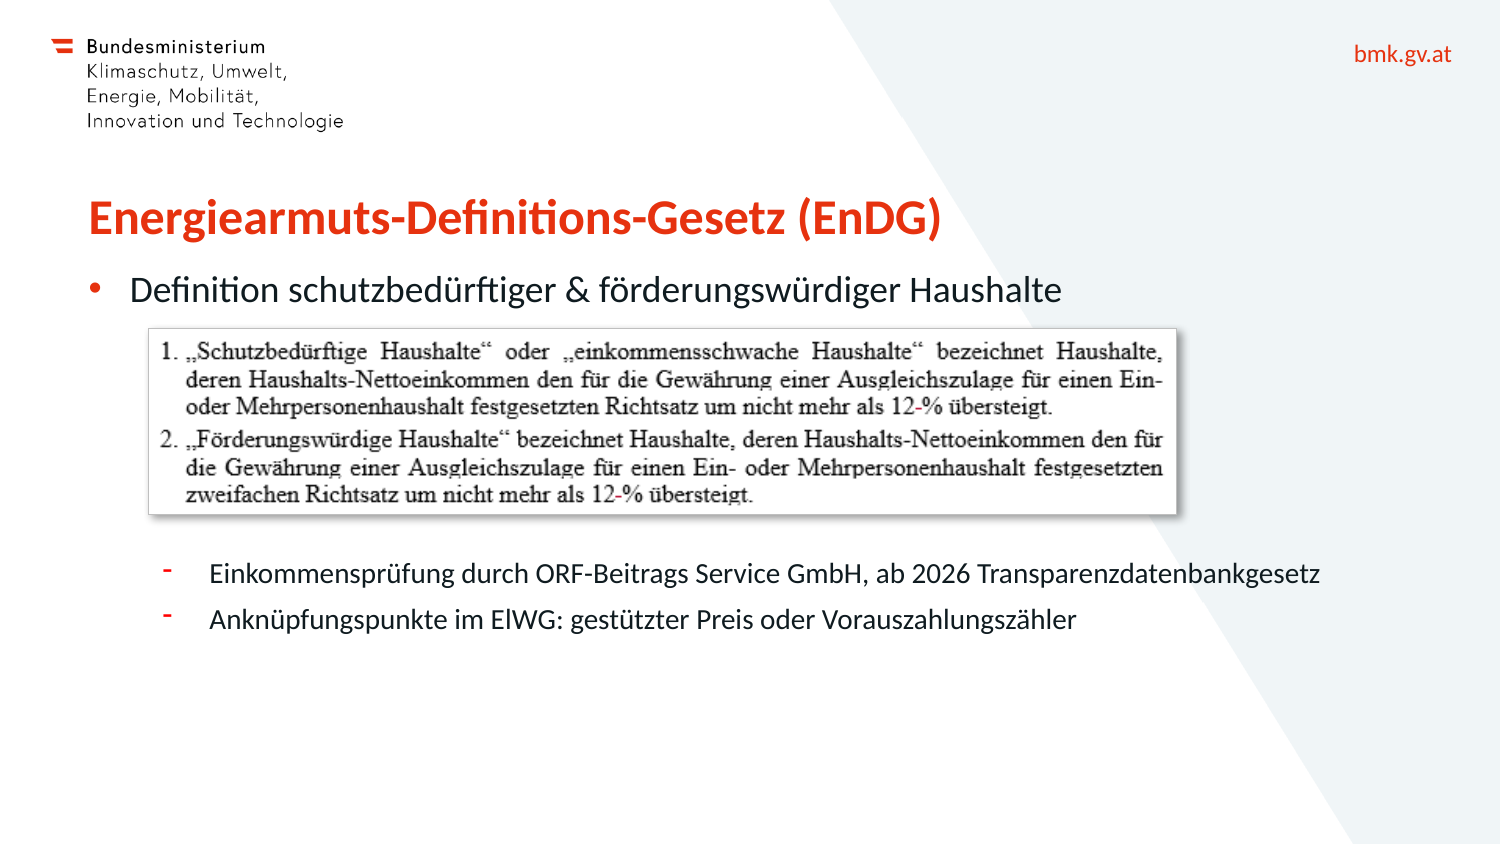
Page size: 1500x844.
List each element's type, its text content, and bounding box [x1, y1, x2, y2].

picture [0, 0, 1500, 844]
title Energiearmuts-Definitions-Gesetz (EnDG) [88, 182, 1398, 258]
list Definition schutzbedürftiger & förderungswürdiger Haushalte Einkommensprüfung durch ORF-Beitrags Service GmbH, ab 2026 Transparenzdatenbankgesetz Anknüpfungspunkte im ElWG: gestützter Preis oder Vorauszahlungszähler [88, 259, 1432, 810]
